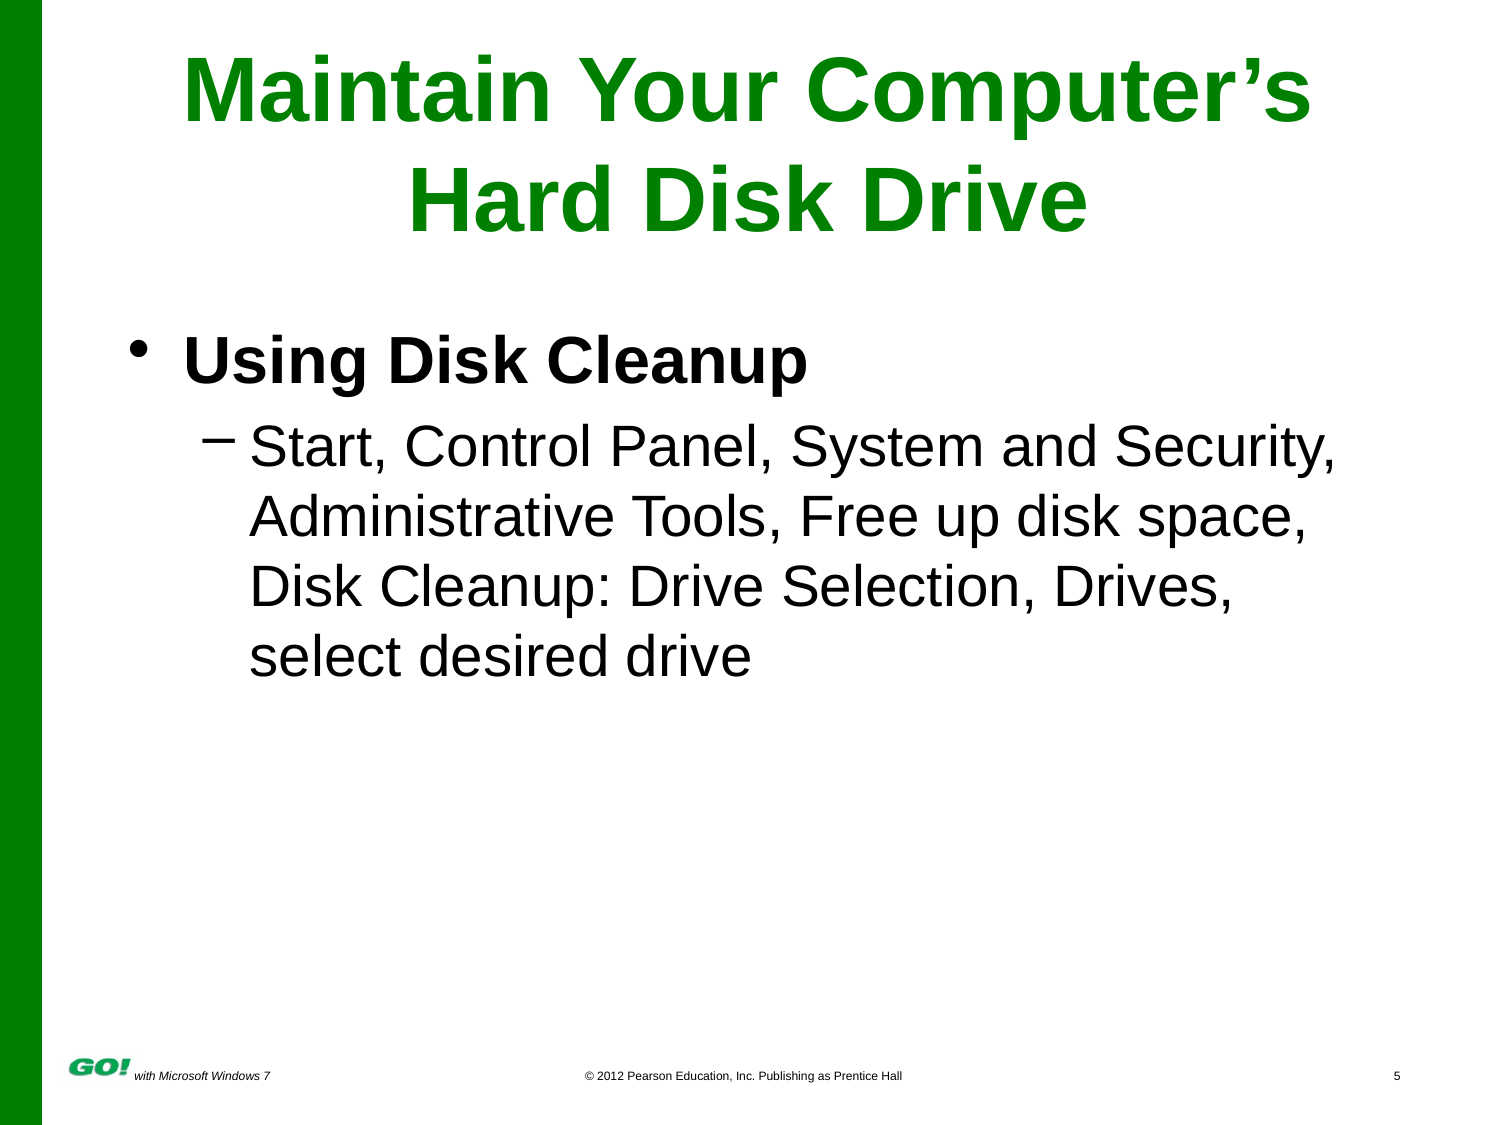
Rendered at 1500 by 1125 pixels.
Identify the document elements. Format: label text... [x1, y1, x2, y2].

list Using Disk Cleanup Start, Control Panel, System and Security, Administrative Tools, Free up disk space, Disk Cleanup: Drive Selection, Drives, select desired drive [112, 324, 1388, 1001]
picture [62, 1049, 138, 1086]
title Maintain Your Computer’s Hard Disk Drive [73, 45, 1424, 234]
